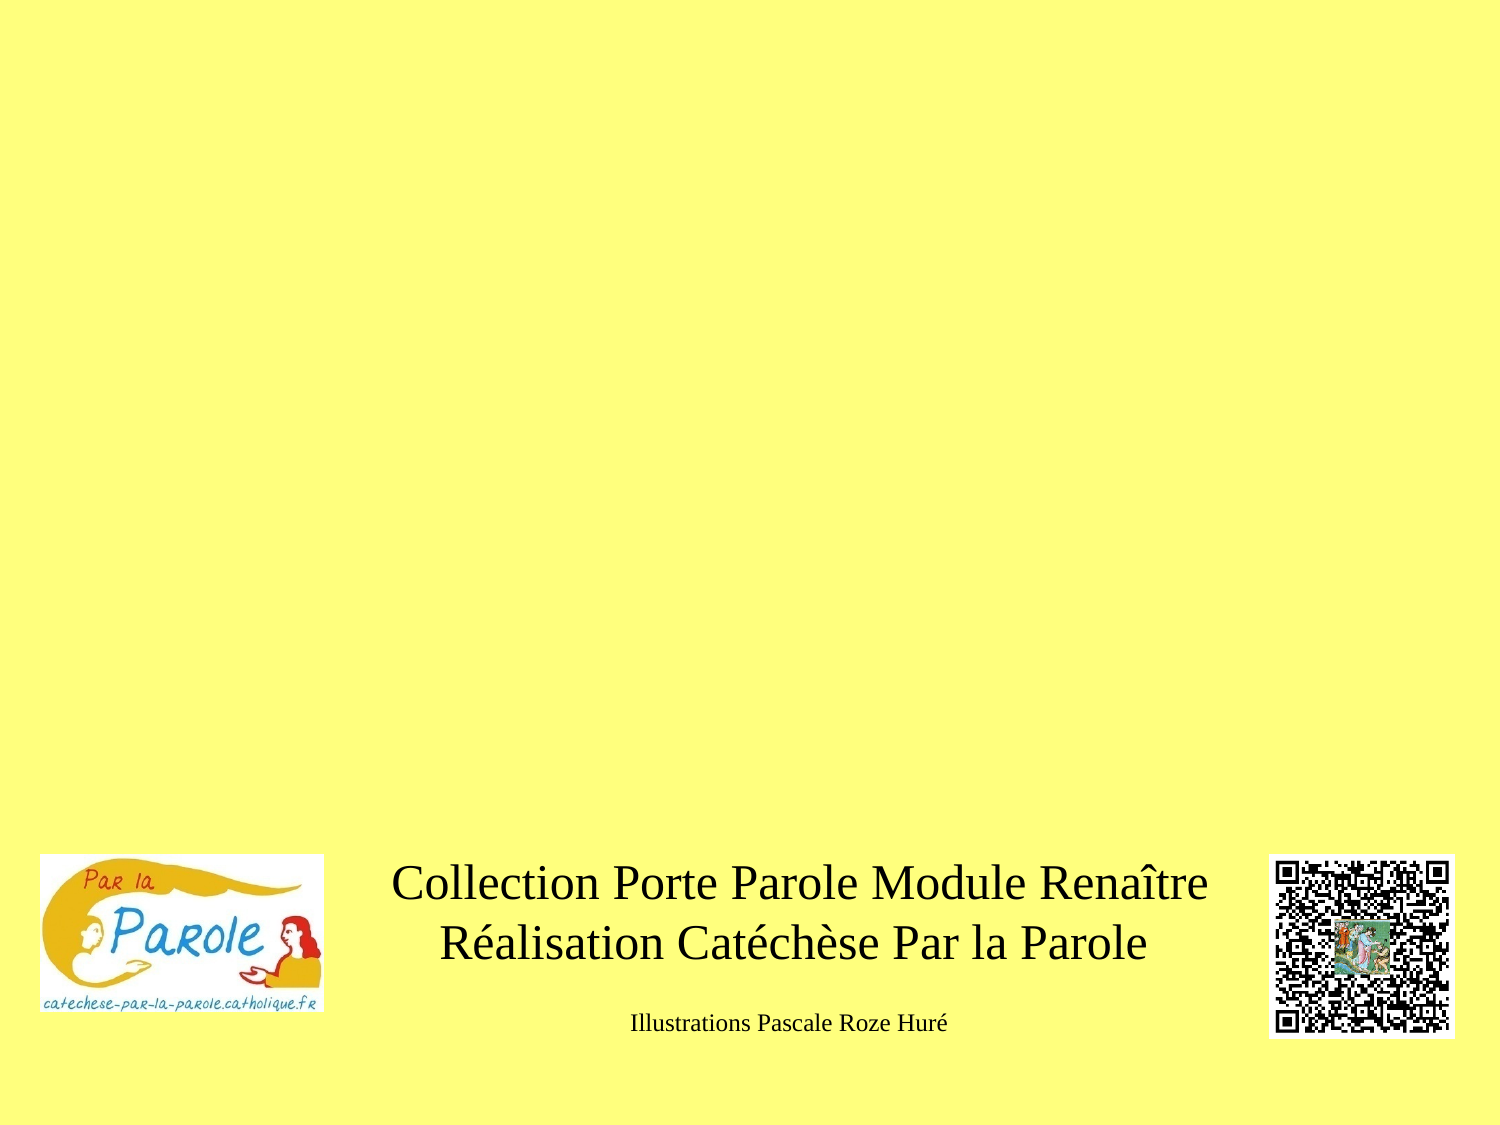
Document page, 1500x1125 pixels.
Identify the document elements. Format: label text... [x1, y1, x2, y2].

text_box Collection Porte Parole Module Renaître Réalisation Catéchèse Par la Parole [295, 841, 1306, 977]
title Illustrations Pascale Roze Huré [249, 998, 1329, 1094]
picture [1269, 854, 1455, 1040]
picture [39, 854, 324, 1012]
